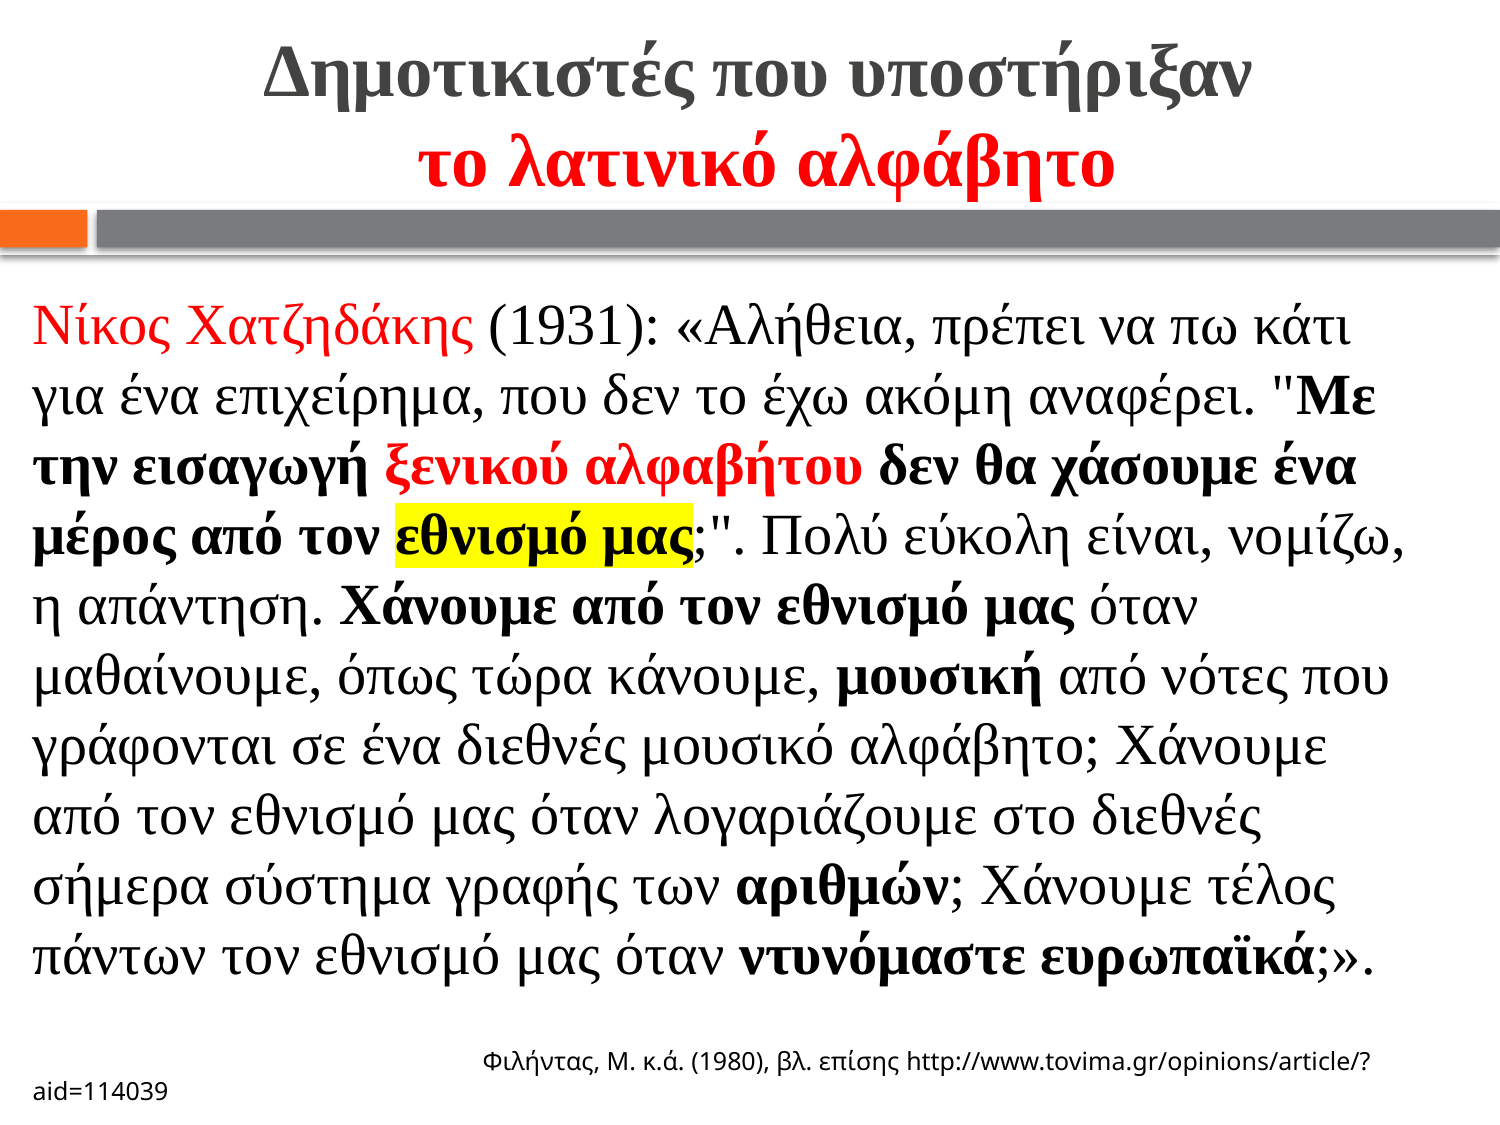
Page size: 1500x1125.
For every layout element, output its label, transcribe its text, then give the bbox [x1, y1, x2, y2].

title Δημοτικιστές που υποστήριξαν το λατινικό αλφάβητο [52, 37, 1483, 185]
list Νίκος Χατζηδάκης (1931): «Αλήθεια, πρέπει να πω κάτι για ένα επιχείρημα, που δεν το έχω ακόμη αναφέρει. "Με την εισαγωγή ξενικού αλφαβήτου δεν θα χάσουμε ένα μέρος από τον εθνισμό μας;". Πολύ εύκολη είναι, νομίζω, η απάντηση. Χάνουμε από τον εθνισμό μας όταν μαθαίνουμε, όπως τώρα κάνουμε, μουσική από νότες που γράφονται σε ένα διεθνές μουσικό αλφάβητο; Χάνουμε από τον εθνισμό μας όταν λογαριάζουμε στο διεθνές σήμερα σύστημα γραφής των αριθμών; Χάνουμε τέλος πάντων τον εθνισμό μας όταν ντυνόμαστε ευρωπαϊκά;». Φιλήντας, Μ. κ.ά. (1980), βλ. επίσης http://www.tovima.gr/opinions/article/?aid=114039 [17, 278, 1448, 1088]
